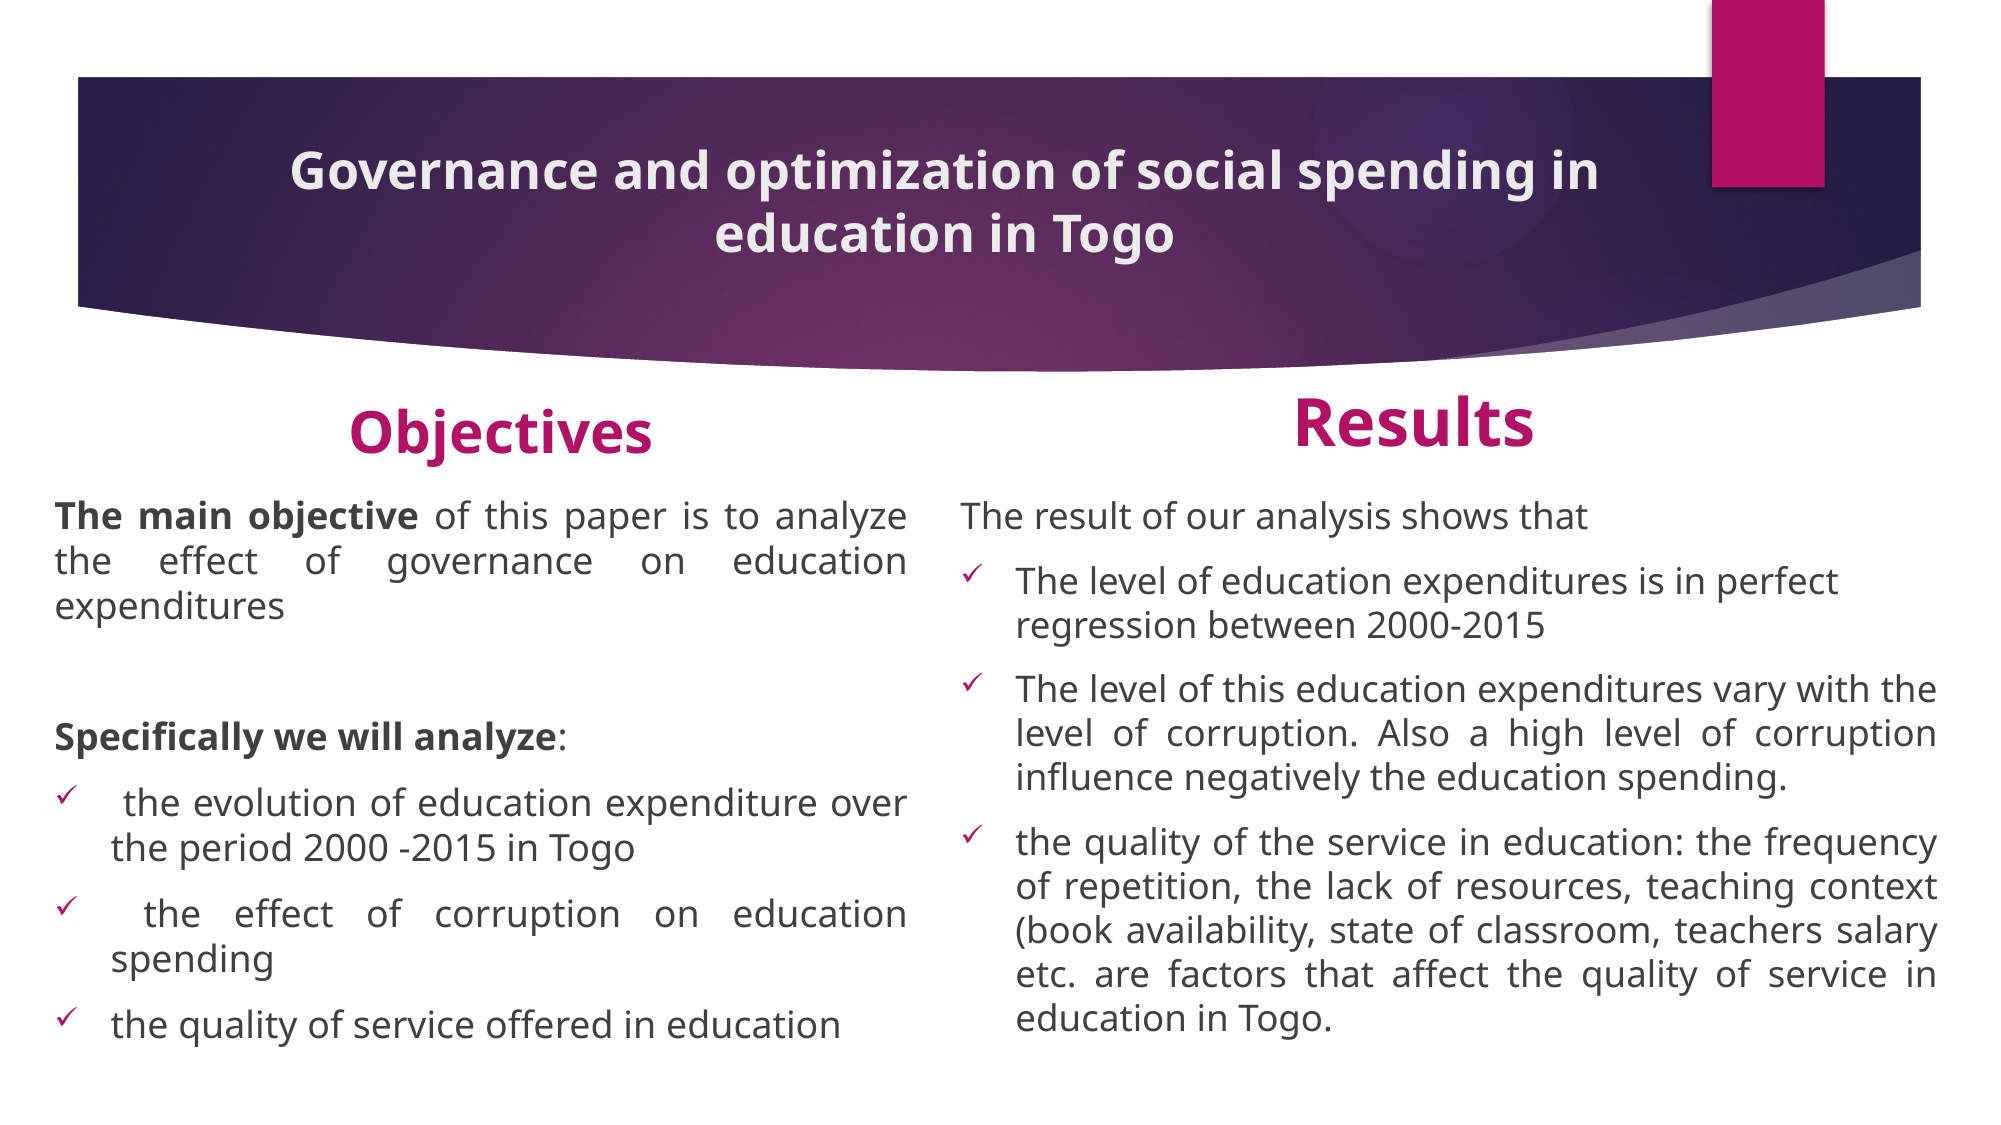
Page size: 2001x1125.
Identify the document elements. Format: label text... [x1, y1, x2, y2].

list Results [949, 390, 1880, 468]
list The main objective of this paper is to analyze the effect of governance on education expenditures Specifically we will analyze: the evolution of education expenditure over the period 2000 -2015 in Togo the effect of corruption on education spending the quality of service offered in education [39, 484, 924, 1082]
title Governance and optimization of social spending in education in Togo [226, 141, 1665, 258]
list Objectives [107, 378, 911, 473]
list The result of our analysis shows that The level of education expenditures is in perfect regression between 2000-2015 The level of this education expenditures vary with the level of corruption. Also a high level of corruption influence negatively the education spending. the quality of the service in education: the frequency of repetition, the lack of resources, teaching context (book availability, state of classroom, teachers salary etc. are factors that affect the quality of service in education in Togo. [945, 485, 1954, 1086]
